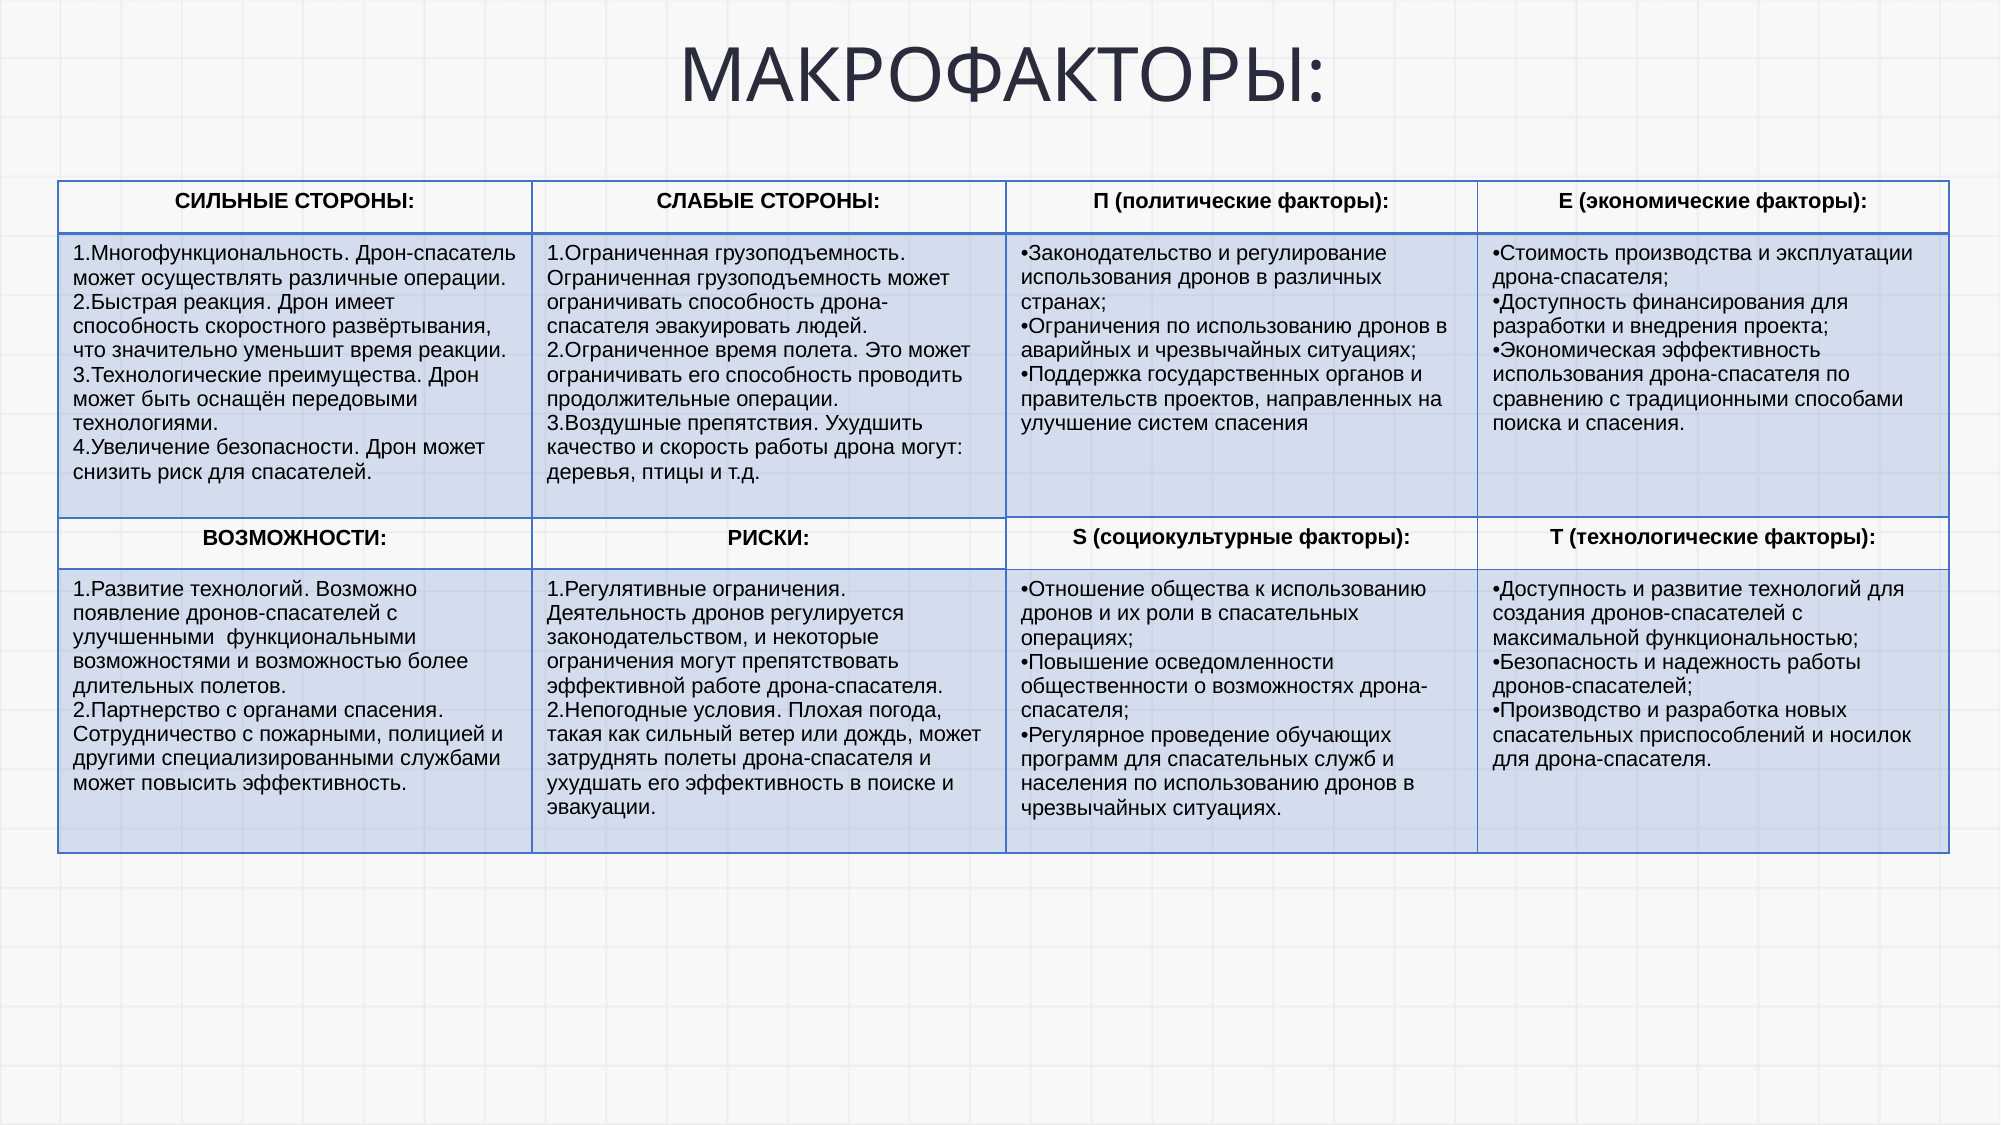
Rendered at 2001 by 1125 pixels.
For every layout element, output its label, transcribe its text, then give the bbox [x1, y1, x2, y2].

text_box МАКРОФАКТОРЫ: [663, 18, 1398, 124]
table_cell Стоимость производства и эксплуатации дрона-спасателя; Доступность финансирования для разработки и внедрения проекта; Экономическая эффективность использования дрона-спасателя по сравнению с традиционными способами поиска и спасения. [1478, 235, 1948, 516]
table_cell Отношение общества к использованию дронов и их роли в спасательных операциях; Повышение осведомленности общественности о возможностях дрона-спасателя; Регулярное проведение обучающих программ для спасательных служб и населения по использованию дронов в чрезвычайных ситуациях. [1007, 570, 1477, 852]
table_cell T (технологические факторы): [1478, 518, 1948, 569]
table_header E (экономические факторы): [1478, 182, 1948, 232]
table_cell ВОЗМОЖНОСТИ: [59, 519, 531, 568]
table_cell 1.Развитие технологий. Возможно появление дронов-спасателей с улучшенными функциональными возможностями и возможностью более длительных полетов. 2.Партнерство с органами спасения. Сотрудничество с пожарными, полицией и другими специализированными службами может повысить эффективность. [59, 570, 531, 852]
table_cell Доступность и развитие технологий для создания дронов-спасателей с максимальной функциональностью; Безопасность и надежность работы дронов-спасателей; Производство и разработка новых спасательных приспособлений и носилок для дрона-спасателя. [1478, 570, 1948, 852]
picture [0, 0, 2001, 1125]
table_cell S (социокультурные факторы): [1007, 518, 1477, 569]
table_header П (политические факторы): [1007, 182, 1477, 232]
table_header СИЛЬНЫЕ СТОРОНЫ: [59, 182, 531, 232]
table_cell РИСКИ: [533, 519, 1005, 568]
table_cell Законодательство и регулирование использования дронов в различных странах; Ограничения по использованию дронов в аварийных и чрезвычайных ситуациях; Поддержка государственных органов и правительств проектов, направленных на улучшение систем спасения [1007, 235, 1477, 516]
table_cell 1.Регулятивные ограничения. Деятельность дронов регулируется законодательством, и некоторые ограничения могут препятствовать эффективной работе дрона-спасателя. 2.Непогодные условия. Плохая погода, такая как сильный ветер или дождь, может затруднять полеты дрона-спасателя и ухудшать его эффективность в поиске и эвакуации. [533, 570, 1005, 852]
table_cell 1.Ограниченная грузоподъемность. Ограниченная грузоподъемность может ограничивать способность дрона-спасателя эвакуировать людей. 2.Ограниченное время полета. Это может ограничивать его способность проводить продолжительные операции. 3.Воздушные препятствия. Ухудшить качество и скорость работы дрона могут: деревья, птицы и т.д. [533, 235, 1005, 517]
table_cell 1.Многофункциональность. Дрон-спасатель может осуществлять различные операции. 2.Быстрая реакция. Дрон имеет способность скоростного развёртывания, что значительно уменьшит время реакции. 3.Технологические преимущества. Дрон может быть оснащён передовыми технологиями. 4.Увеличение безопасности. Дрон может снизить риск для спасателей. [59, 235, 531, 517]
table_header СЛАБЫЕ СТОРОНЫ: [533, 182, 1005, 232]
